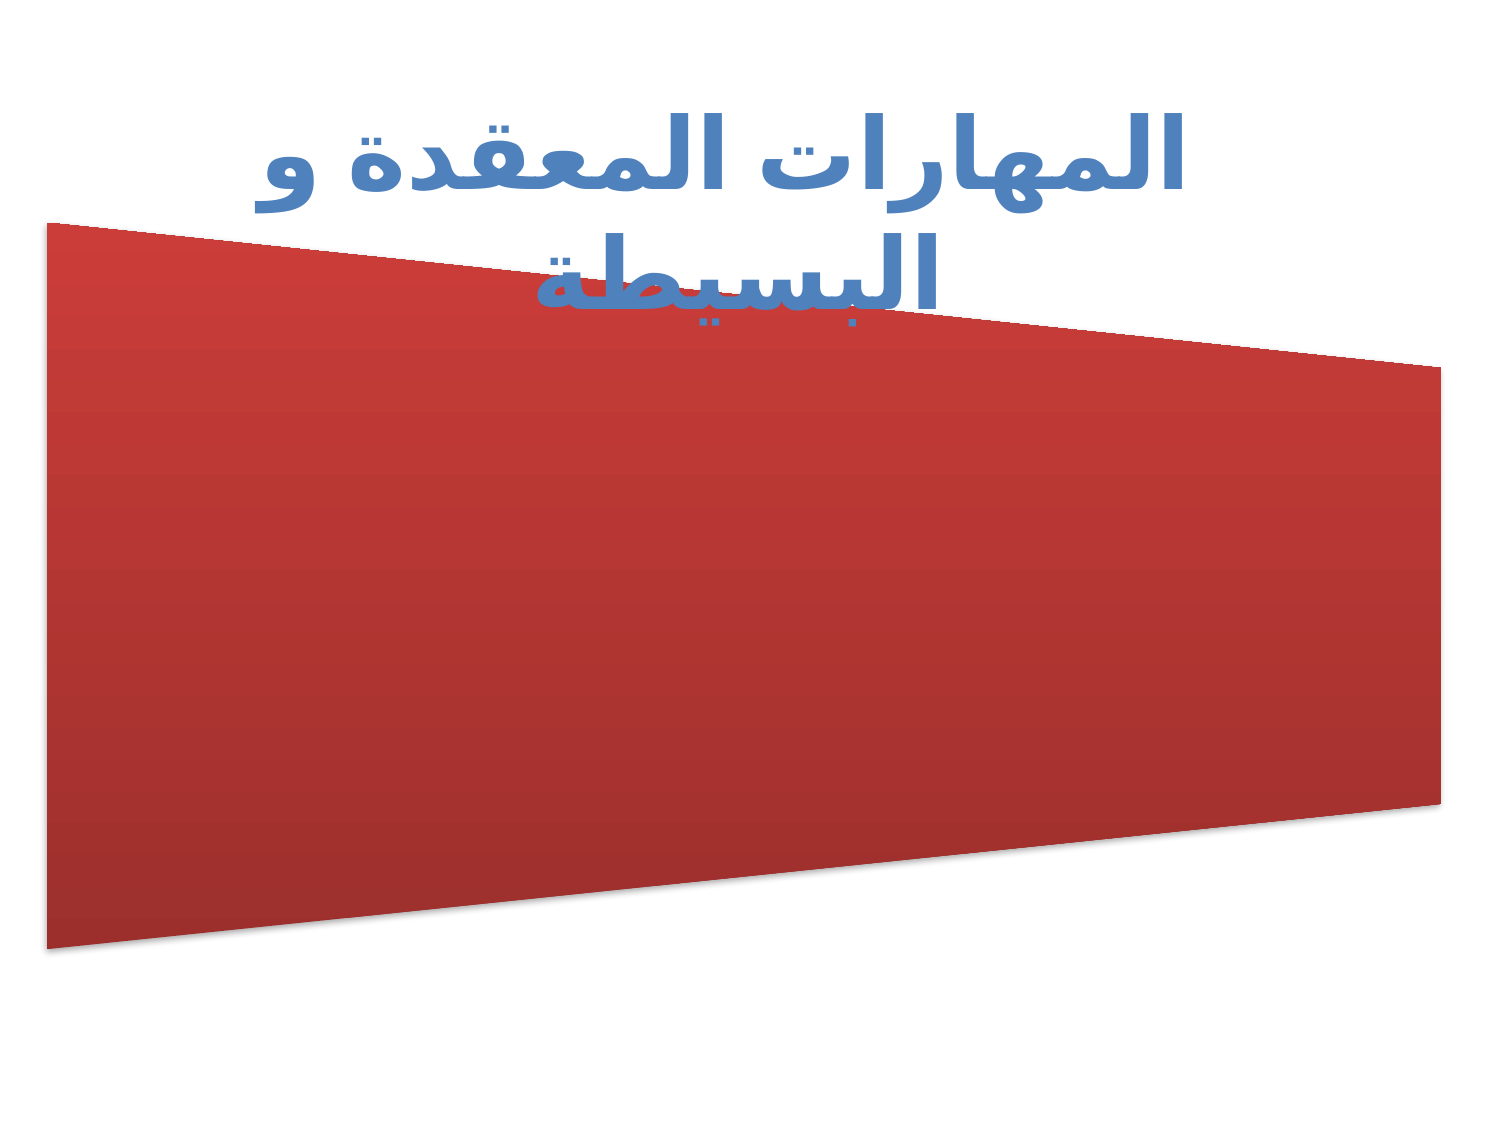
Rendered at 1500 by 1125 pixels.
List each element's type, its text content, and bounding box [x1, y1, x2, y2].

text_box المهارات المعقدة و البسيطة [35, 81, 1442, 337]
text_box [46, 222, 1442, 950]
